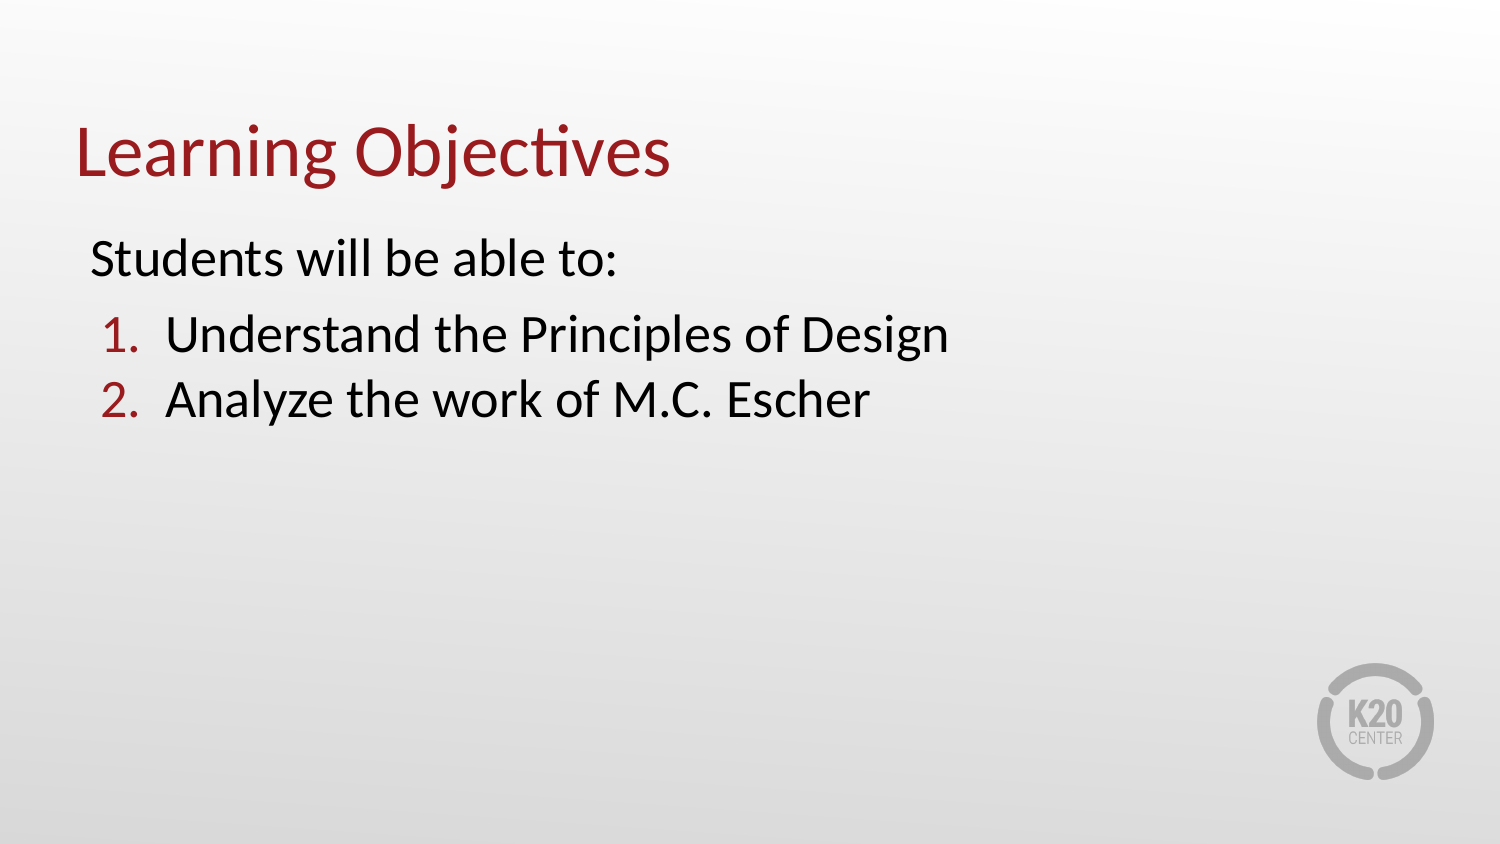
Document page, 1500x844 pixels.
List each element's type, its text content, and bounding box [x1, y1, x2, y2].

title Learning Objectives [75, 50, 1425, 191]
list Students will be able to: Understand the Principles of Design Analyze the work of M.C. Escher [75, 214, 1425, 779]
picture [1300, 646, 1451, 797]
